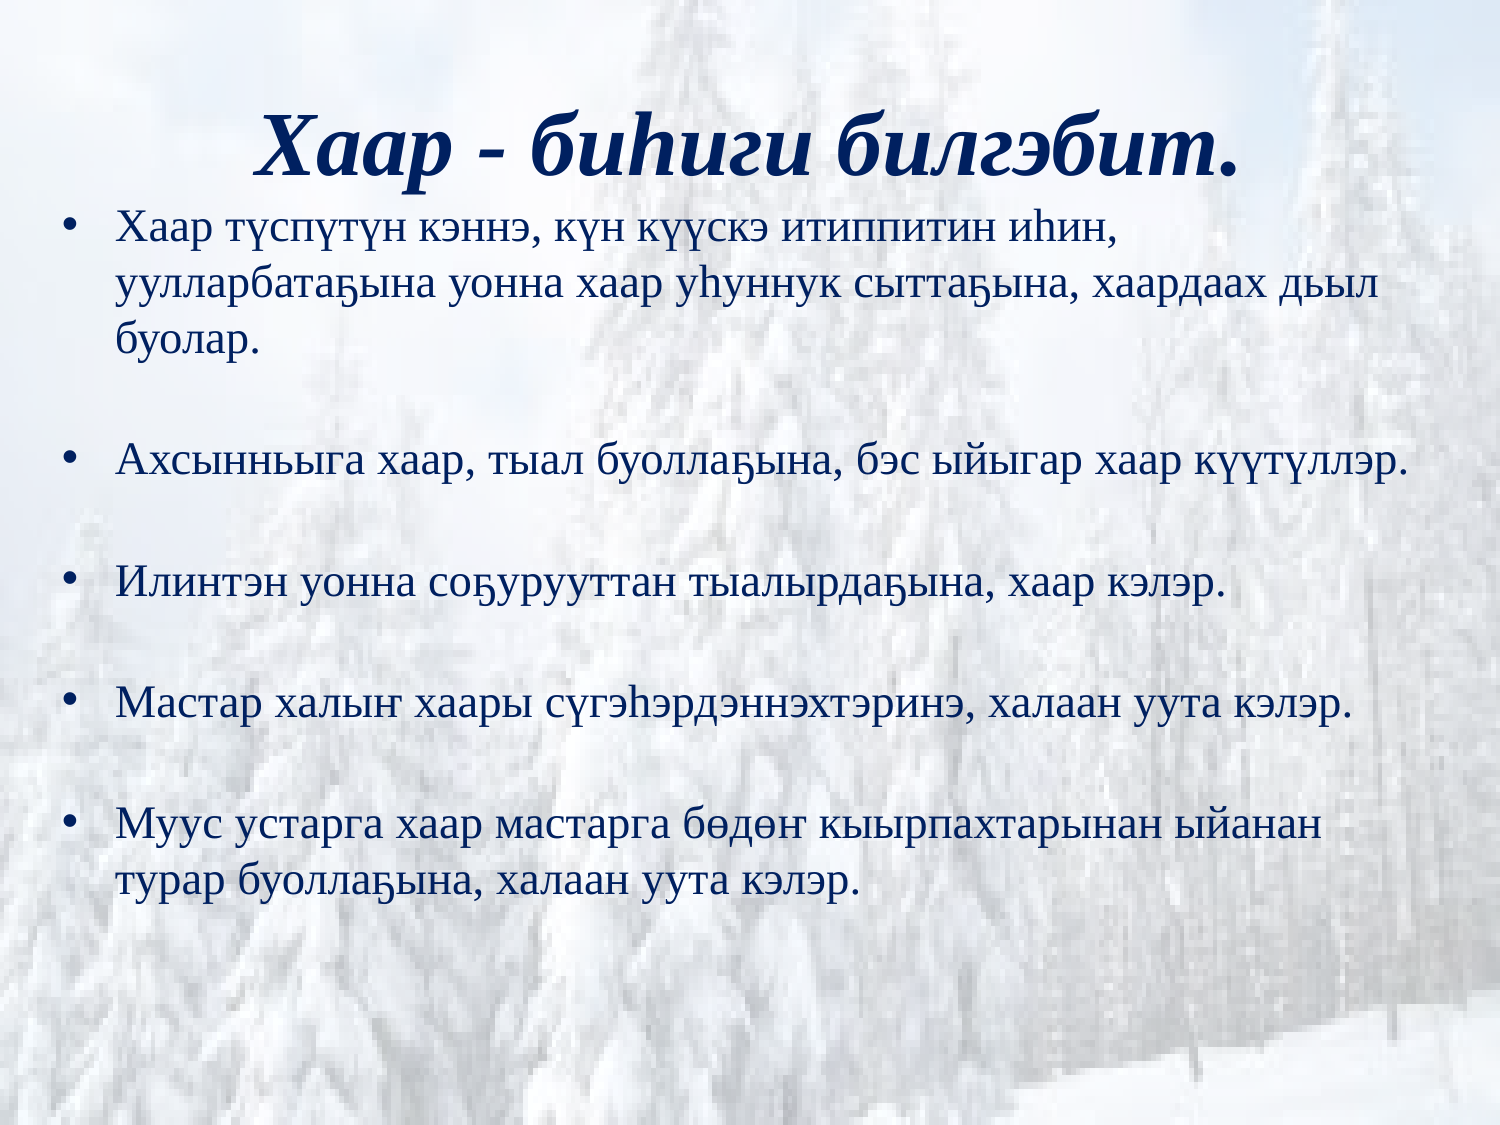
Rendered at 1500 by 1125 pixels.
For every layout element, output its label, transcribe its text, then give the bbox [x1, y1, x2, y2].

list Хаар түспүтүн кэннэ, күн күүскэ итиппитин иһин, уулларбатаҕына уонна хаар уһуннук сыттаҕына, хаардаах дьыл буолар. Ахсынньыга хаар, тыал буоллаҕына, бэс ыйыгар хаар күүтүллэр. Илинтэн уонна соҕурууттан тыалырдаҕына, хаар кэлэр. Мастар халыҥ хаары сүгэһэрдэннэхтэринэ, халаан уута кэлэр. Муус устарга хаар мастарга бөдөҥ кыырпахтарынан ыйанан турар буоллаҕына, халаан уута кэлэр. [46, 187, 1437, 1020]
title Хаар - биһиги билгэбит. [75, 45, 1425, 187]
